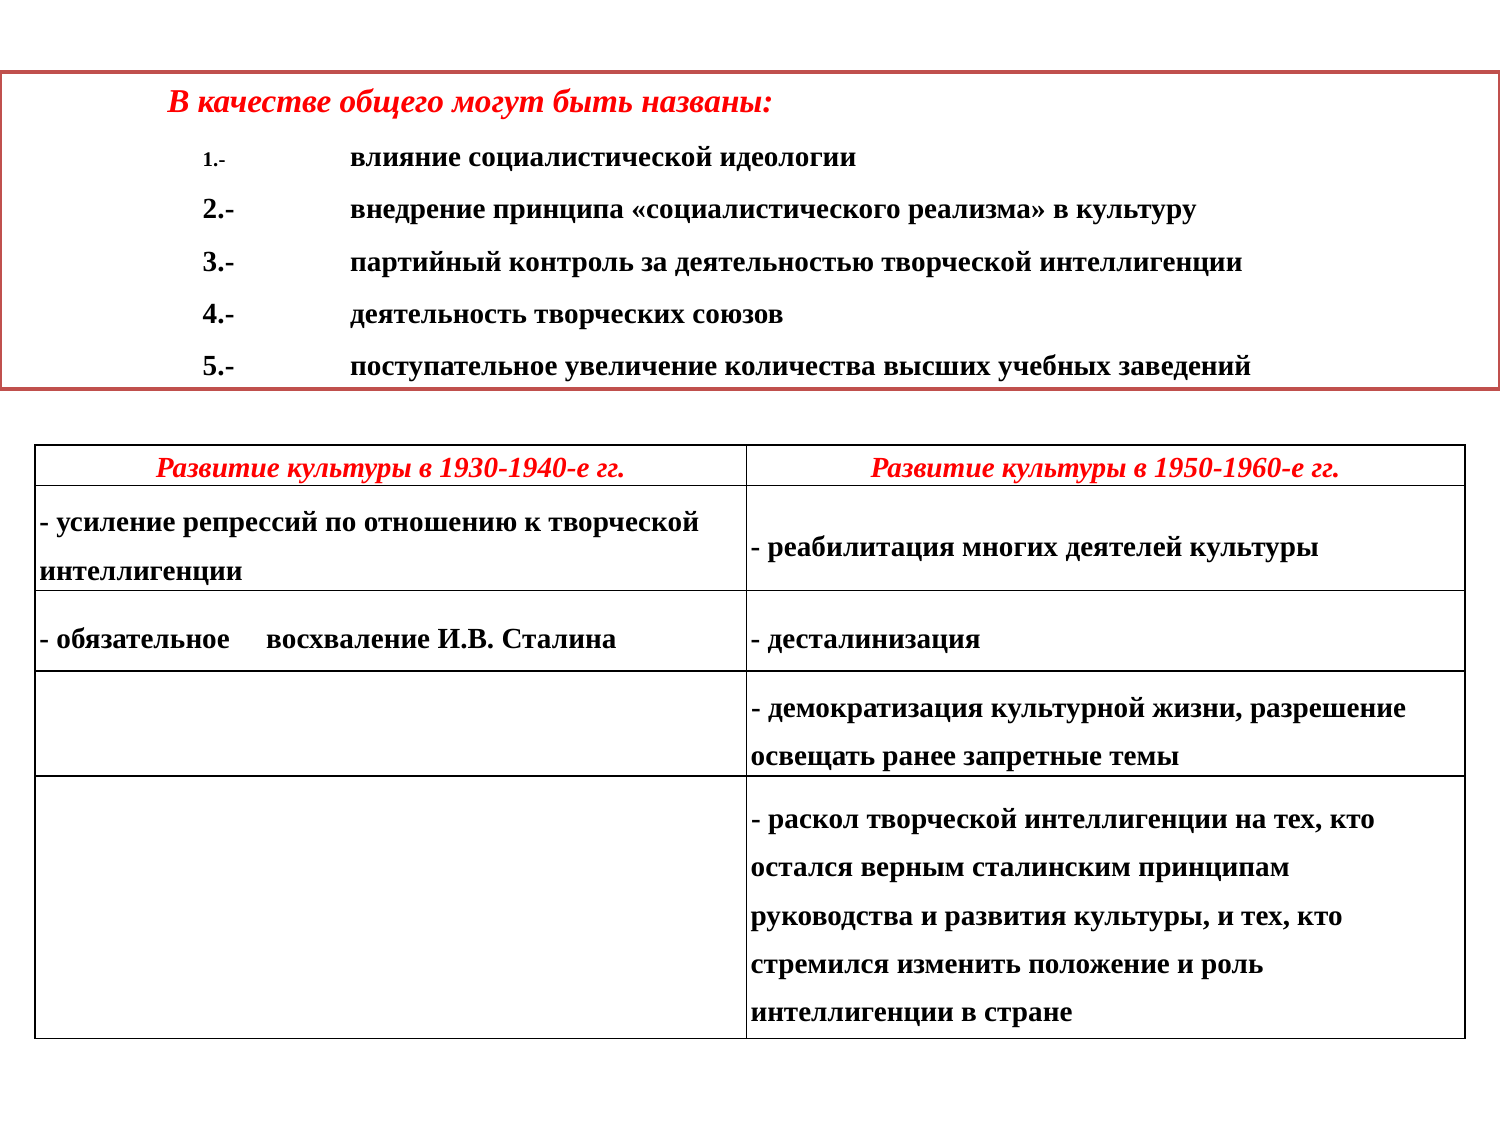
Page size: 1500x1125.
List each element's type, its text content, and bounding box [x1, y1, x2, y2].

table_cell - демократизация культурной жизни, разрешение освещать ранее запретные темы [747, 672, 1464, 775]
table_header Развитие культуры в 1950-1960-е гг. [747, 446, 1464, 485]
table_cell - усиление репрессий по отношению к творческой интеллигенции [36, 486, 746, 590]
table_cell - реабилитация многих деятелей куль­туры [747, 486, 1464, 590]
table_cell [36, 777, 746, 1038]
table_header Развитие культуры в 1930-1940-е гг. [36, 446, 746, 485]
text_box В качестве общего могут быть названы: - влияние социалистической идеологии - внедрение принципа «социалистического реализма» в культуру - партийный контроль за деятельностью творческой интеллигенции - деятельность творческих союзов - поступательное увеличение количества высших учебных заведений [0, 70, 1500, 391]
table_cell - десталинизация [747, 591, 1464, 670]
table_cell [36, 672, 746, 775]
table_cell - обязательное восхваление И.В. Сталина [36, 591, 746, 670]
table_cell - раскол творческой интеллигенции на тех, кто остался верным сталинским принципам руководства и развития культуры, и тех, кто стремился изме­нить положение и роль интеллигенции в стране [747, 777, 1464, 1038]
